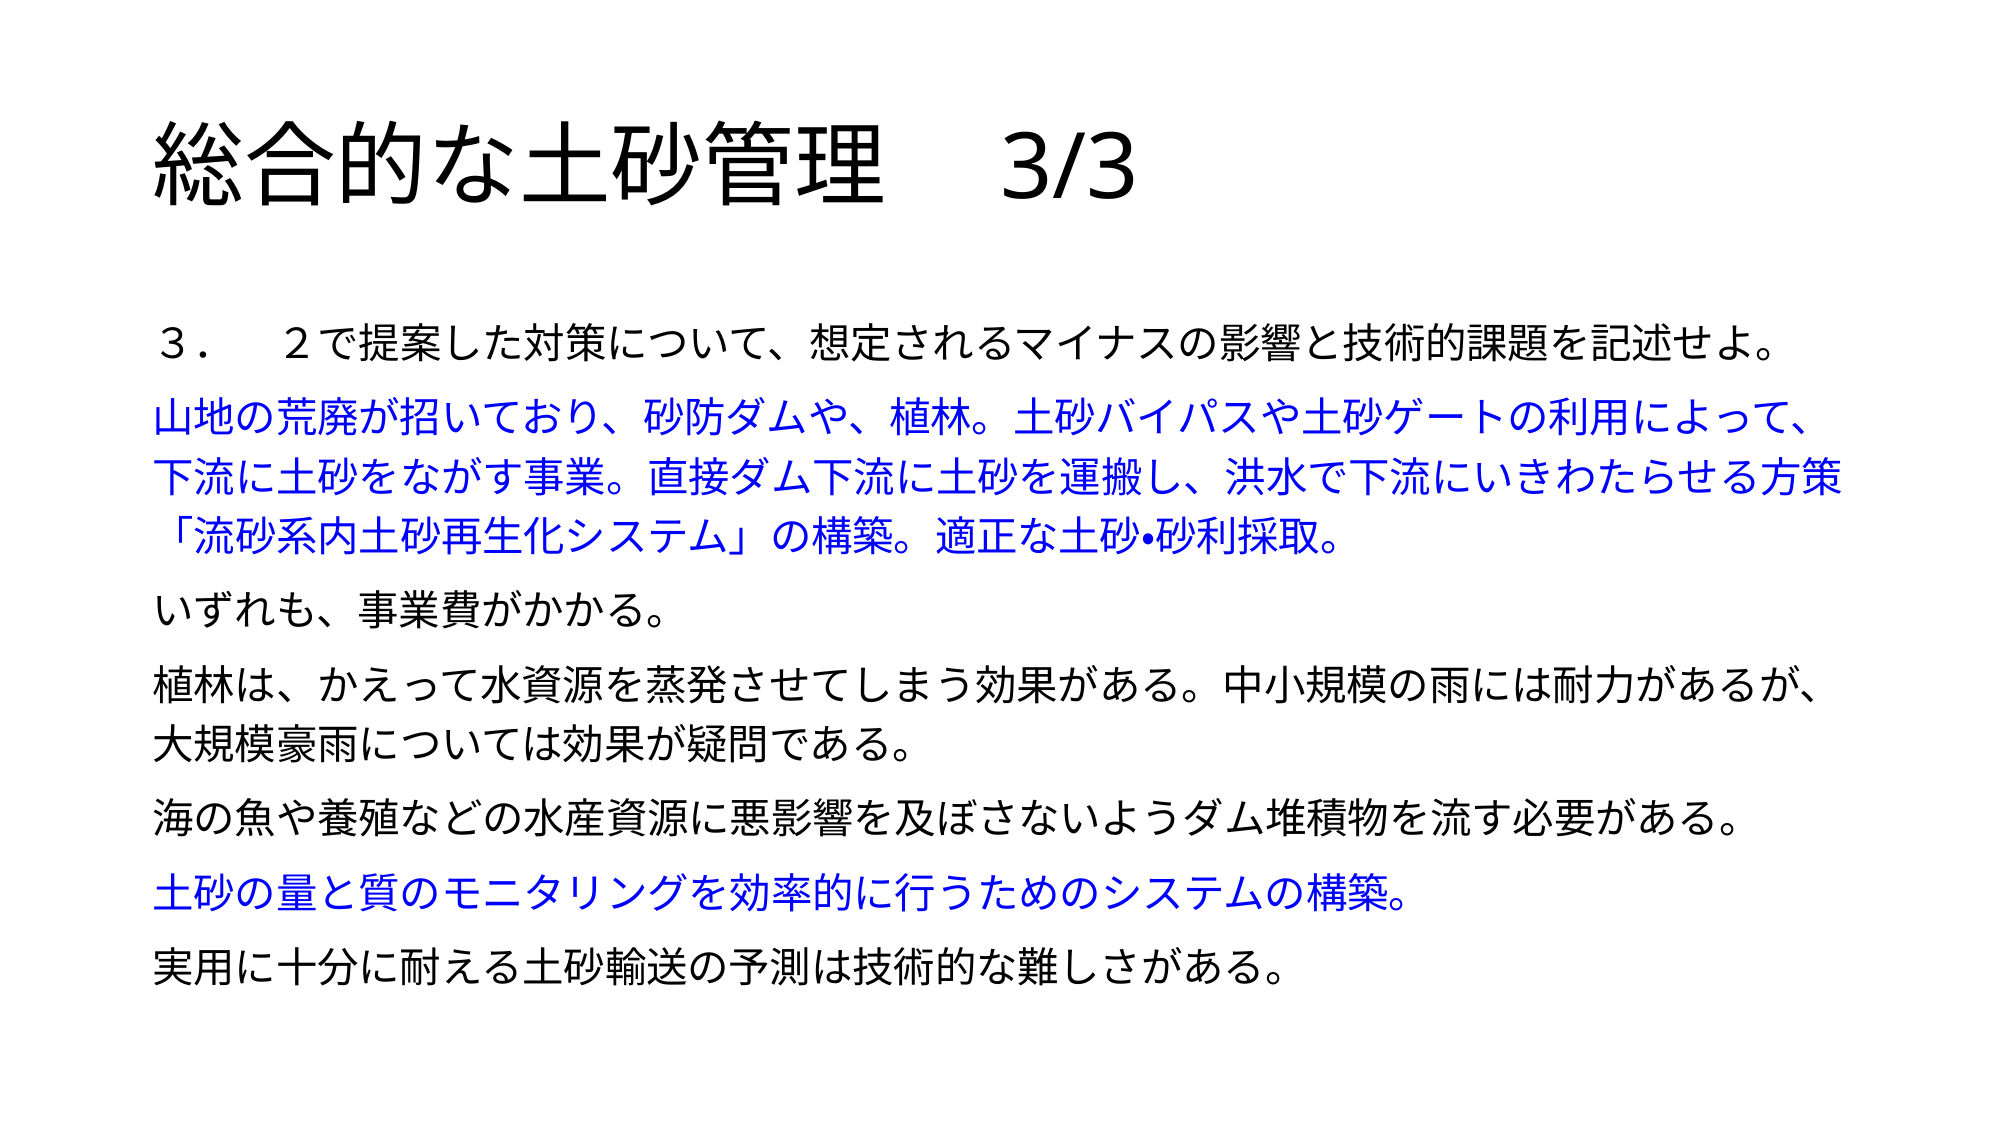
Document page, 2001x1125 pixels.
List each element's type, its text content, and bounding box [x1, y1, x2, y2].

title 総合的な土砂管理 3/3 [137, 59, 1863, 278]
list ３． ２で提案した対策について、想定されるマイナスの影響と技術的課題を記述せよ。 山地の荒廃が招いており、砂防ダムや、植林。土砂バイパスや土砂ゲートの利用によって、下流に土砂をながす事業。直接ダム下流に土砂を運搬し、洪水で下流にいきわたらせる方策「流砂系内土砂再生化システム」の構築。適正な土砂・砂利採取。 いずれも、事業費がかかる。 植林は、かえって水資源を蒸発させてしまう効果がある。中小規模の雨には耐力があるが、大規模豪雨については効果が疑問である。 海の魚や養殖などの水産資源に悪影響を及ぼさないようダム堆積物を流す必要がある。 土砂の量と質のモニタリングを効率的に行うためのシステムの構築。 実用に十分に耐える土砂輸送の予測は技術的な難しさがある。 [137, 299, 1863, 1014]
